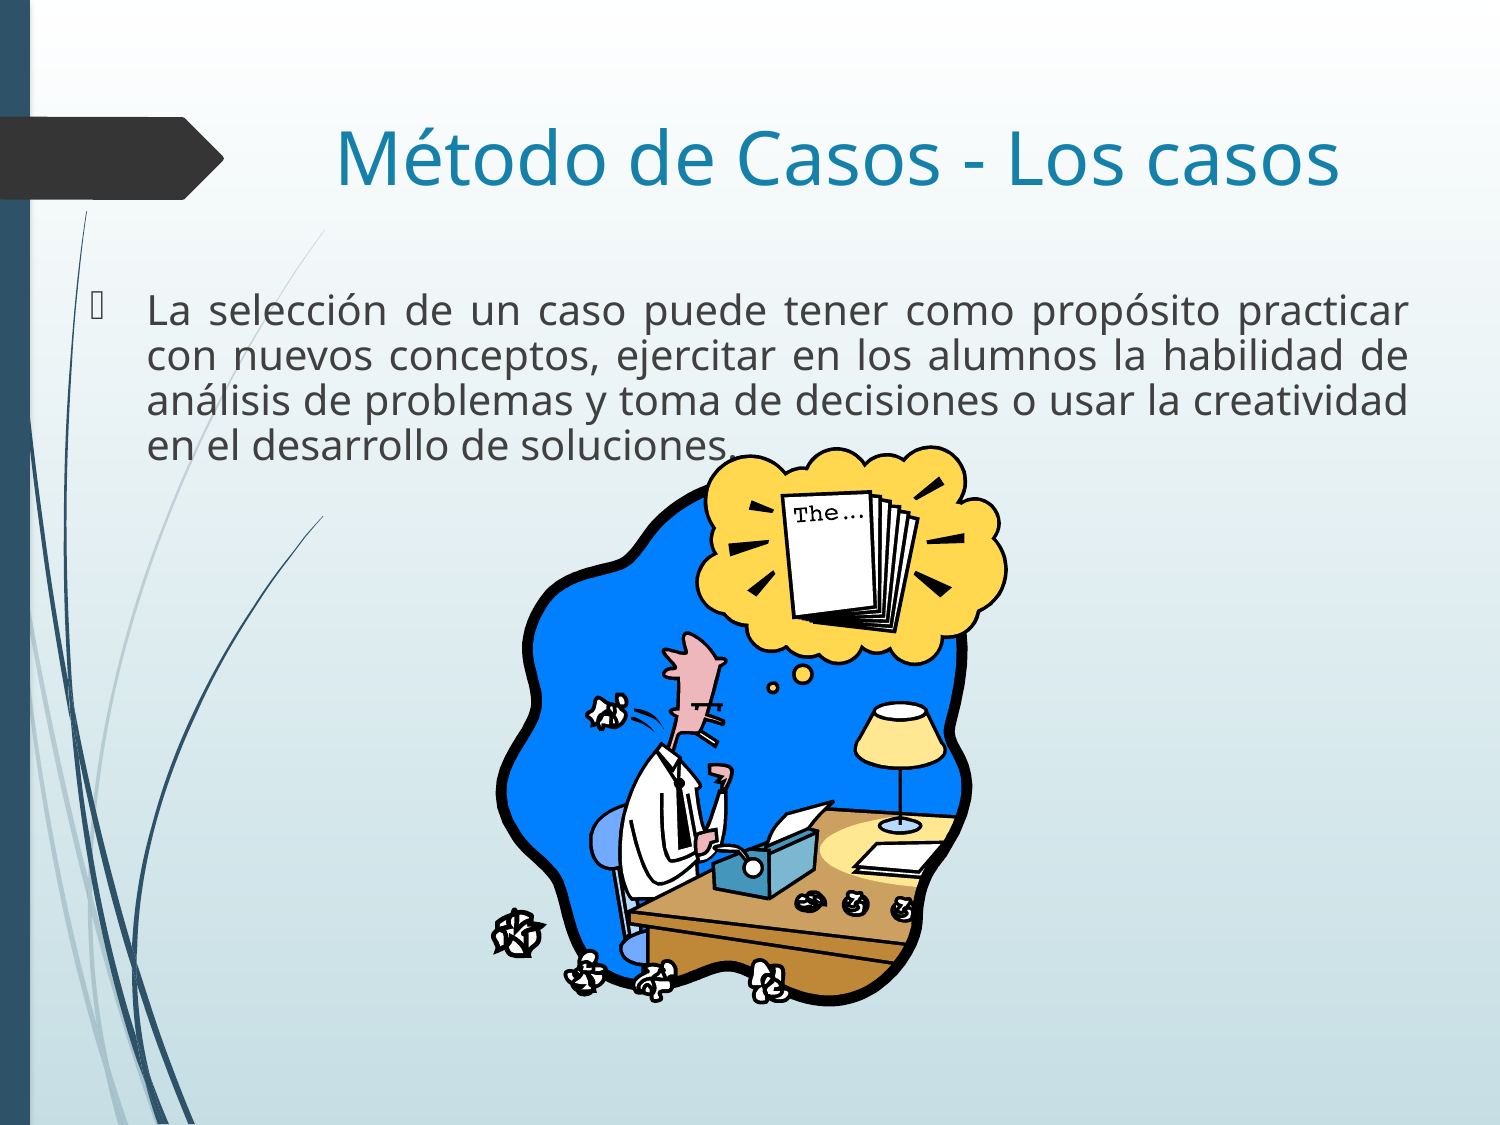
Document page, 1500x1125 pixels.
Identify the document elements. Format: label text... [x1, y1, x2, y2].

title Método de Casos - Los casos [319, 102, 1400, 210]
list La selección de un caso puede tener como propósito practicar con nuevos conceptos, ejercitar en los alumnos la habilidad de análisis de problemas y toma de decisiones o usar la creatividad en el desarrollo de soluciones. [75, 210, 1425, 481]
picture [480, 445, 1008, 1015]
